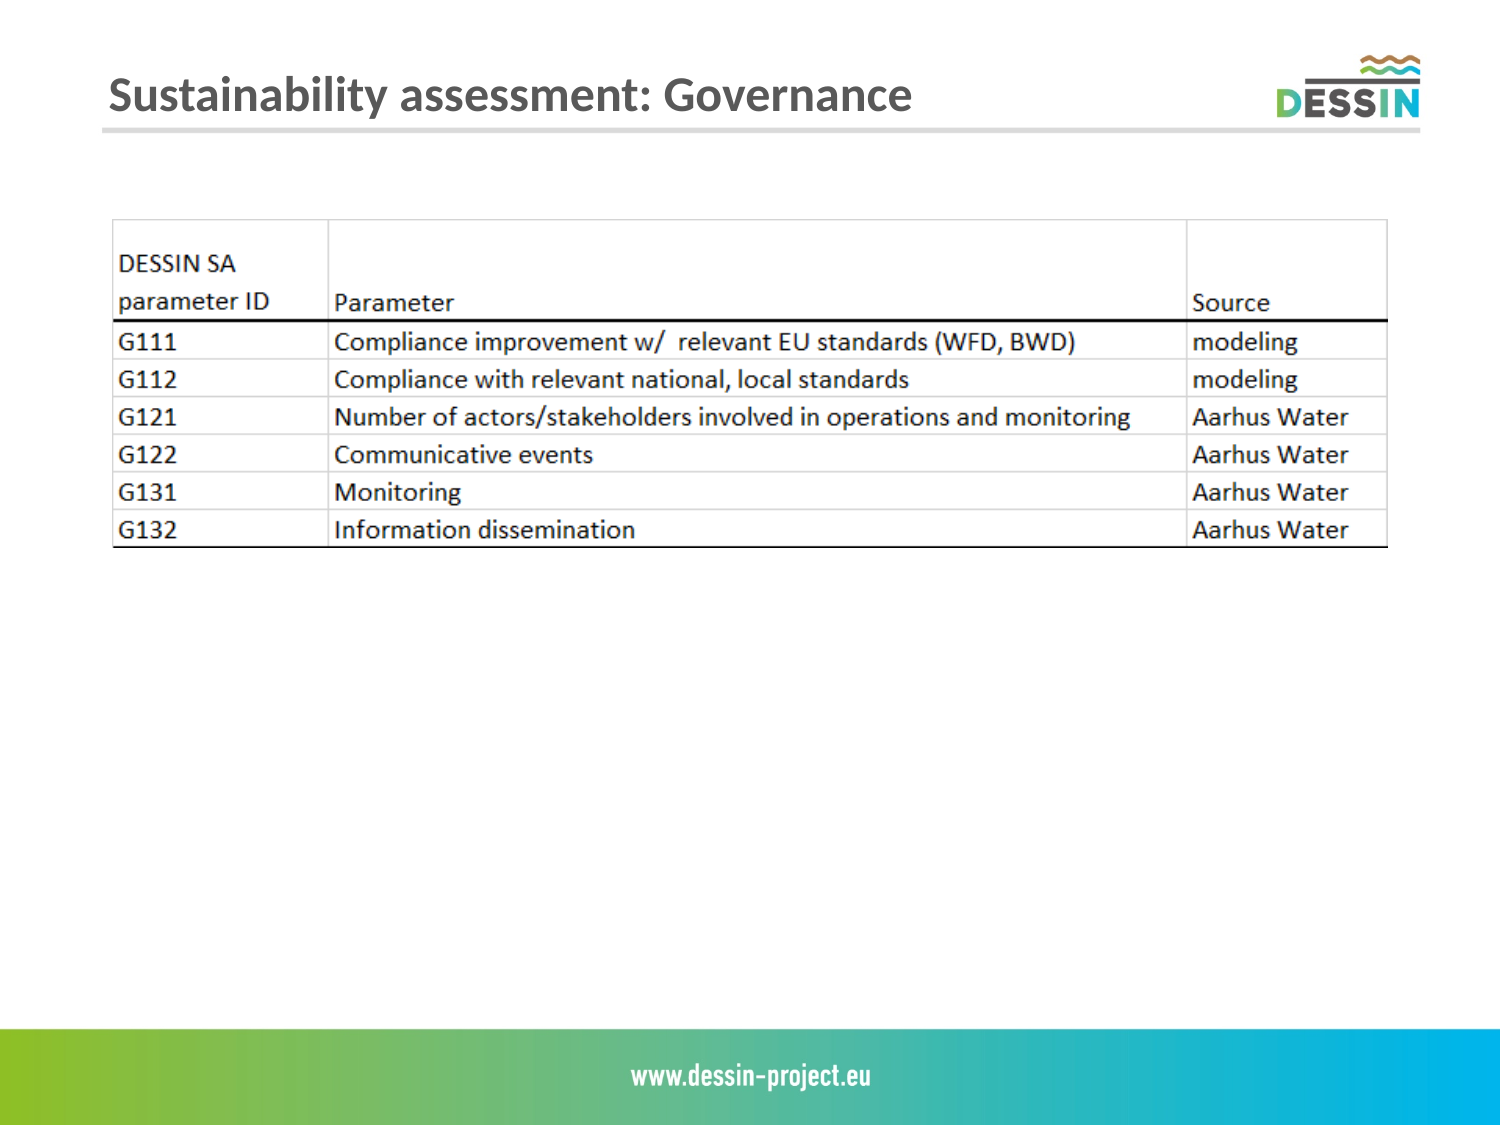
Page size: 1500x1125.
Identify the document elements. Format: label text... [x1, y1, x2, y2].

text_box Sustainability assessment: Governance [93, 54, 1105, 130]
picture [0, 0, 1500, 1125]
